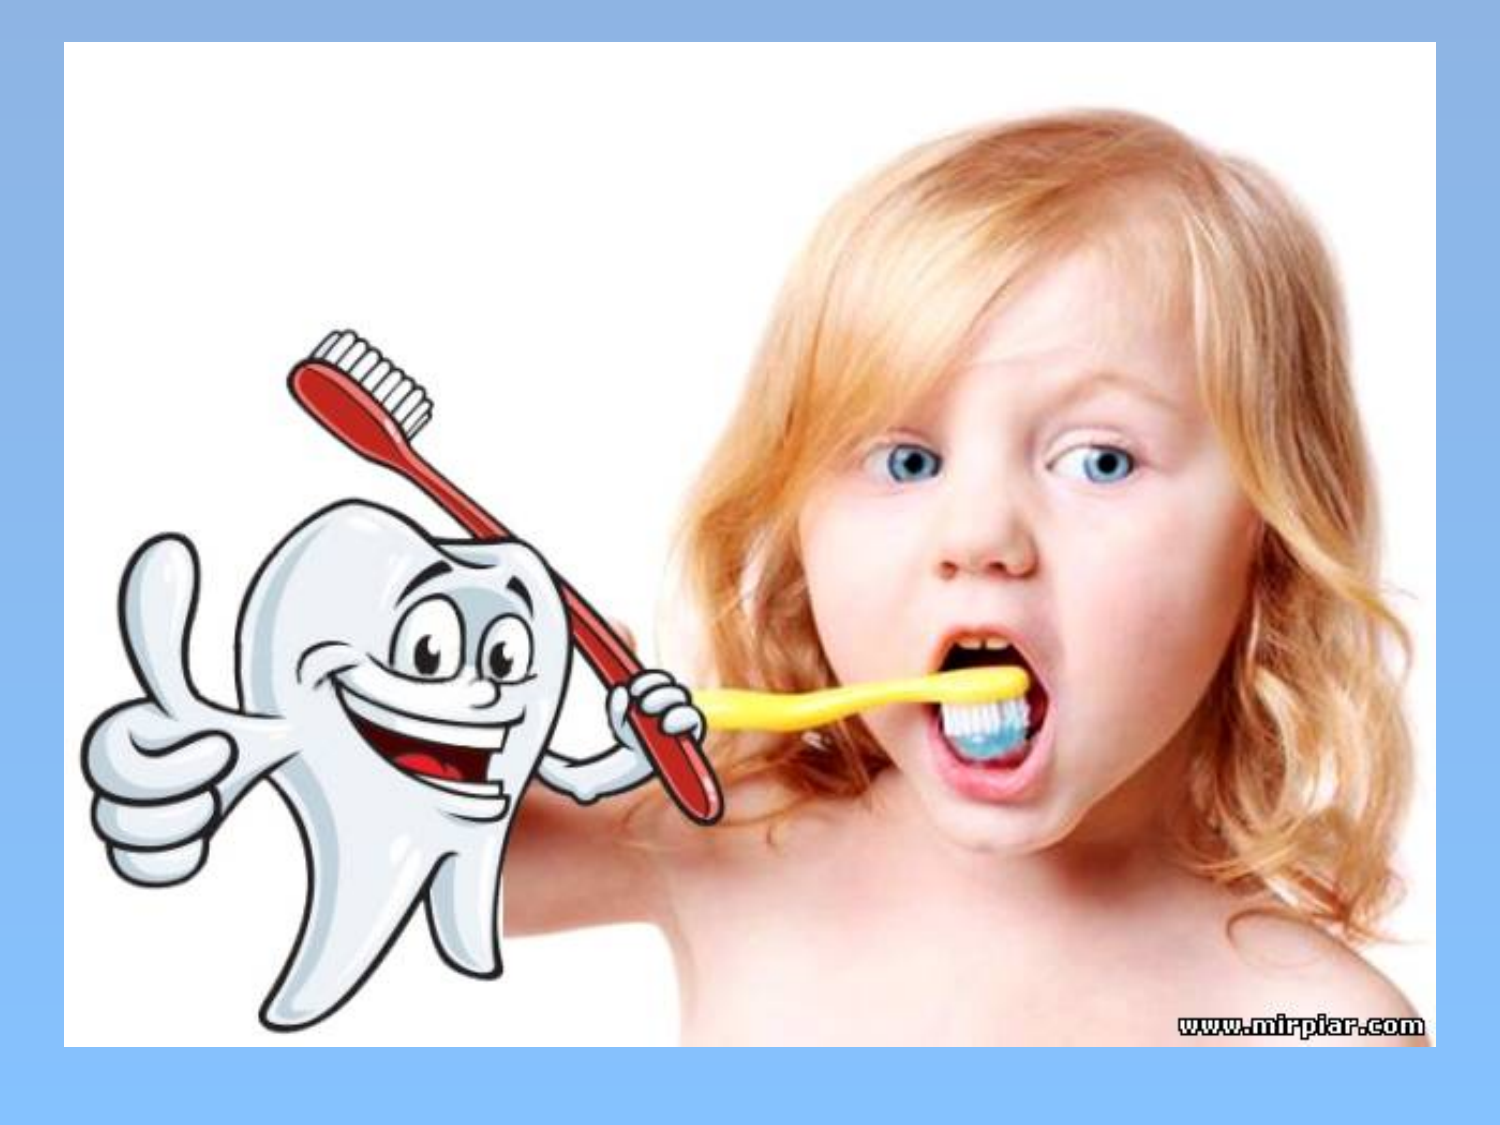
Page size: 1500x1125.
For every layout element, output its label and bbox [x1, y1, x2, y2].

picture [64, 42, 1436, 1047]
